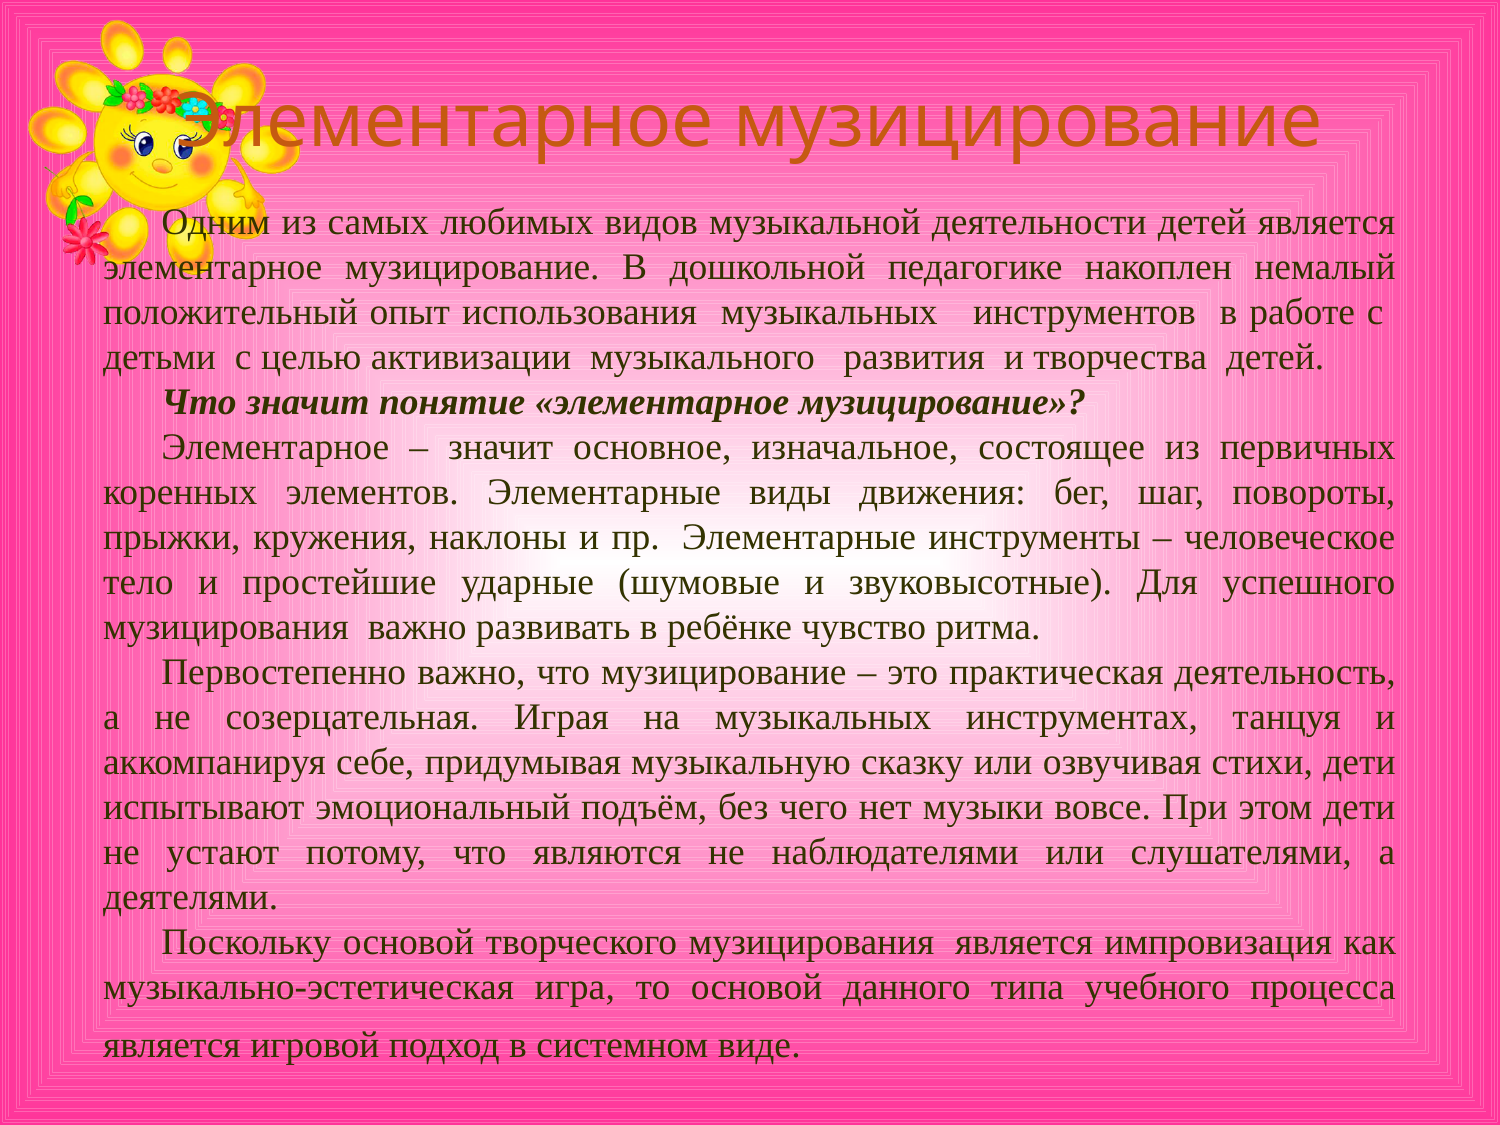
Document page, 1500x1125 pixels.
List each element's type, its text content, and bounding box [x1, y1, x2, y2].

picture [25, 16, 302, 277]
title Элементарное музицирование [302, 59, 1398, 184]
text_box Одним из самых любимых видов музыкальной деятельности детей является элементарное музицирование. В дошкольной педагогике накоплен немалый положительный опыт использования музыкальных инструментов в работе с детьми с целью активизации музыкального развития и творчества детей. Что значит понятие «элементарное музицирование»? Элементарное – значит основное, изначальное, состоящее из первичных коренных элементов. Элементарные виды движения: бег, шаг, повороты, прыжки, кружения, наклоны и пр. Элементарные инструменты – человеческое тело и простейшие ударные (шумовые и звуковысотные). Для успешного музицирования важно развивать в ребёнке чувство ритма. Первостепенно важно, что музицирование – это практическая деятельность, а не созерцательная. Играя на музыкальных инструментах, танцуя и аккомпанируя себе, придумывая музыкальную сказку или озвучивая стихи, дети испытывают эмоциональный подъём, без чего нет музыки вовсе. При этом дети не устают потому, что являются не наблюдателями или слушателями, а деятелями. Поскольку основой творческого музицирования является импровизация как музыкально-эстетическая игра, то основой данного типа учебного процесса является игровой подход в системном виде. [88, 190, 1412, 1075]
